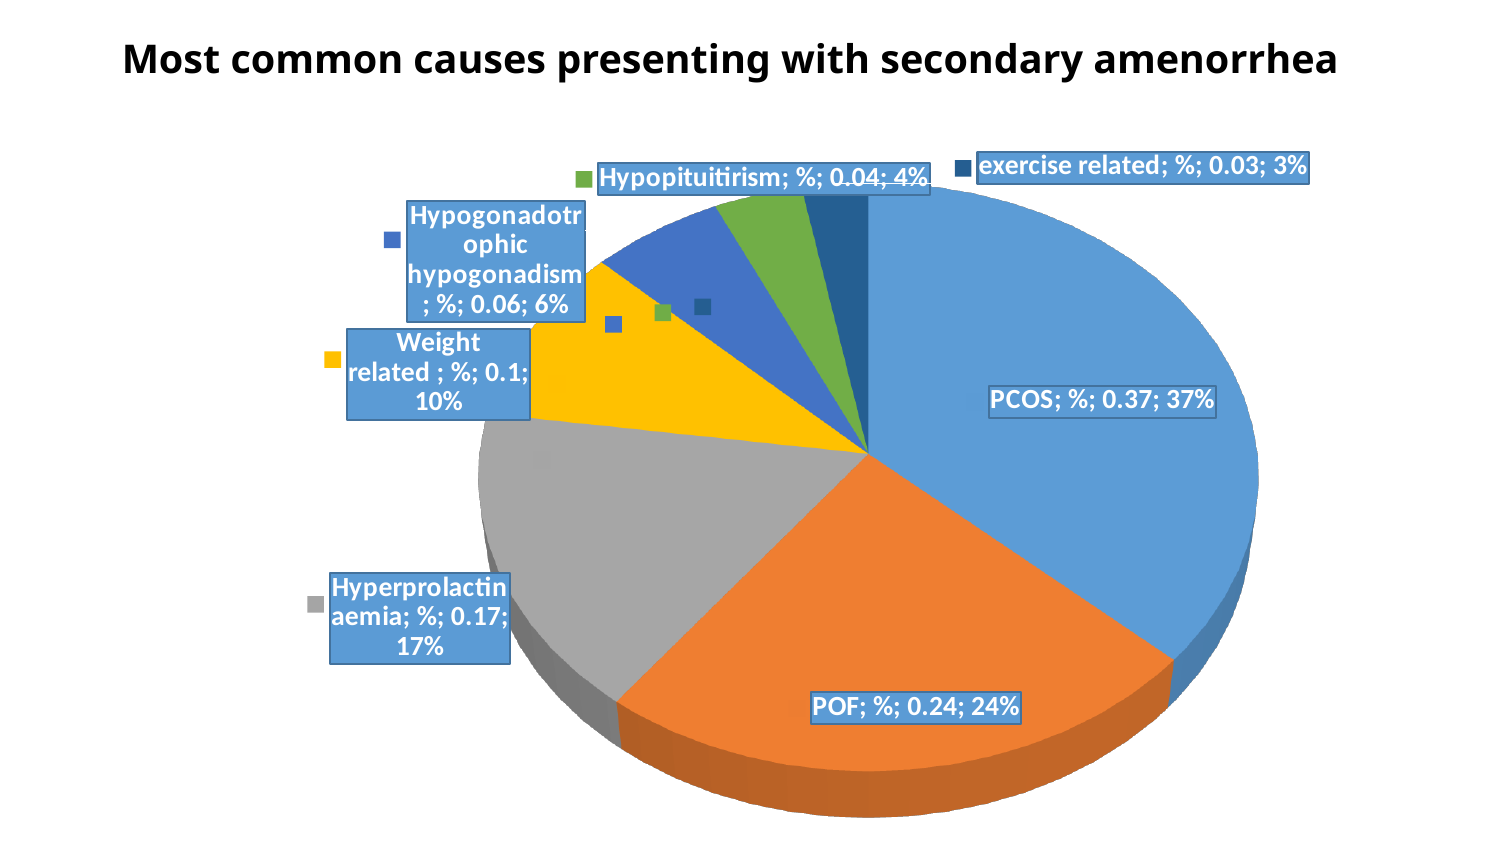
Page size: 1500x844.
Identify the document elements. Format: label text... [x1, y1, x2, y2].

chart [103, 130, 1365, 844]
text_box Most common causes presenting with secondary amenorrhea [106, 19, 1361, 97]
